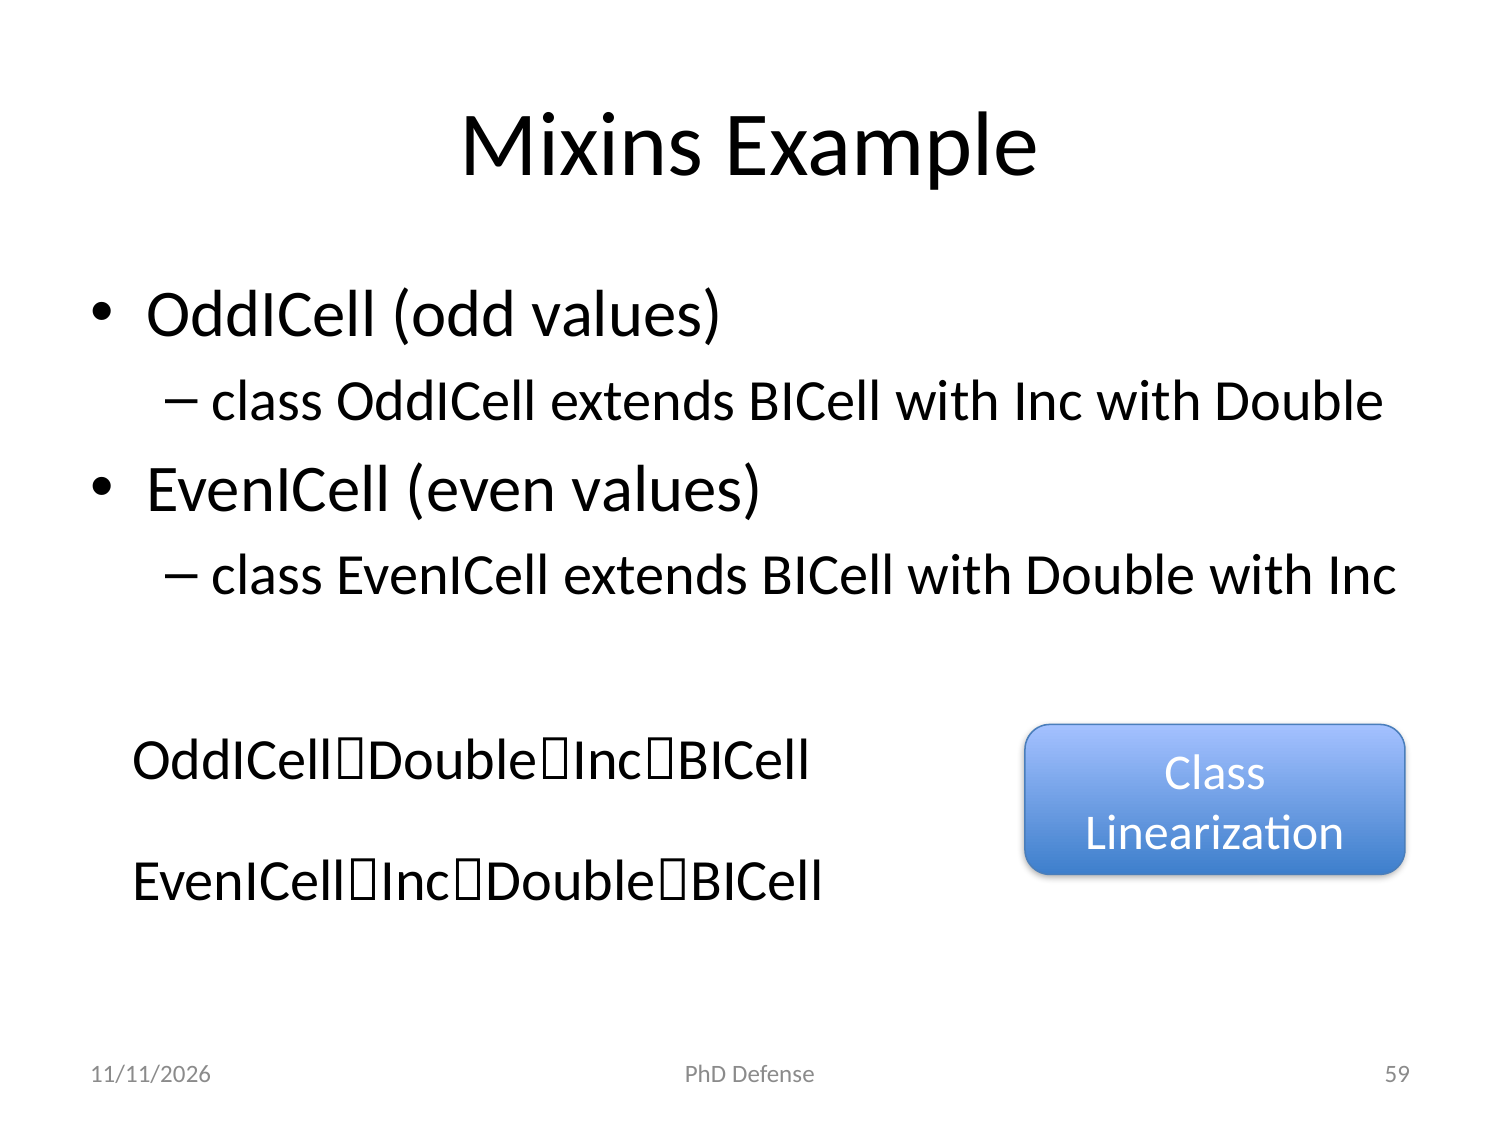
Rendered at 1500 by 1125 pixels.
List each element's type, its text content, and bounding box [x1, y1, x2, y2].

text_box Class Linearization [1024, 723, 1406, 876]
slide_number 59 [1074, 1042, 1425, 1103]
footer PhD Defense [512, 1042, 988, 1103]
title Mixins Example [75, 45, 1425, 233]
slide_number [75, 1042, 425, 1103]
text_box OddICellDoubleIncBICell [117, 713, 1025, 799]
text_box EvenICellIncDoubleBICell [117, 834, 1025, 919]
list OddICell (odd values) class OddICell extends BICell with Inc with Double EvenICell (even values) class EvenICell extends BICell with Double with Inc [75, 262, 1425, 635]
